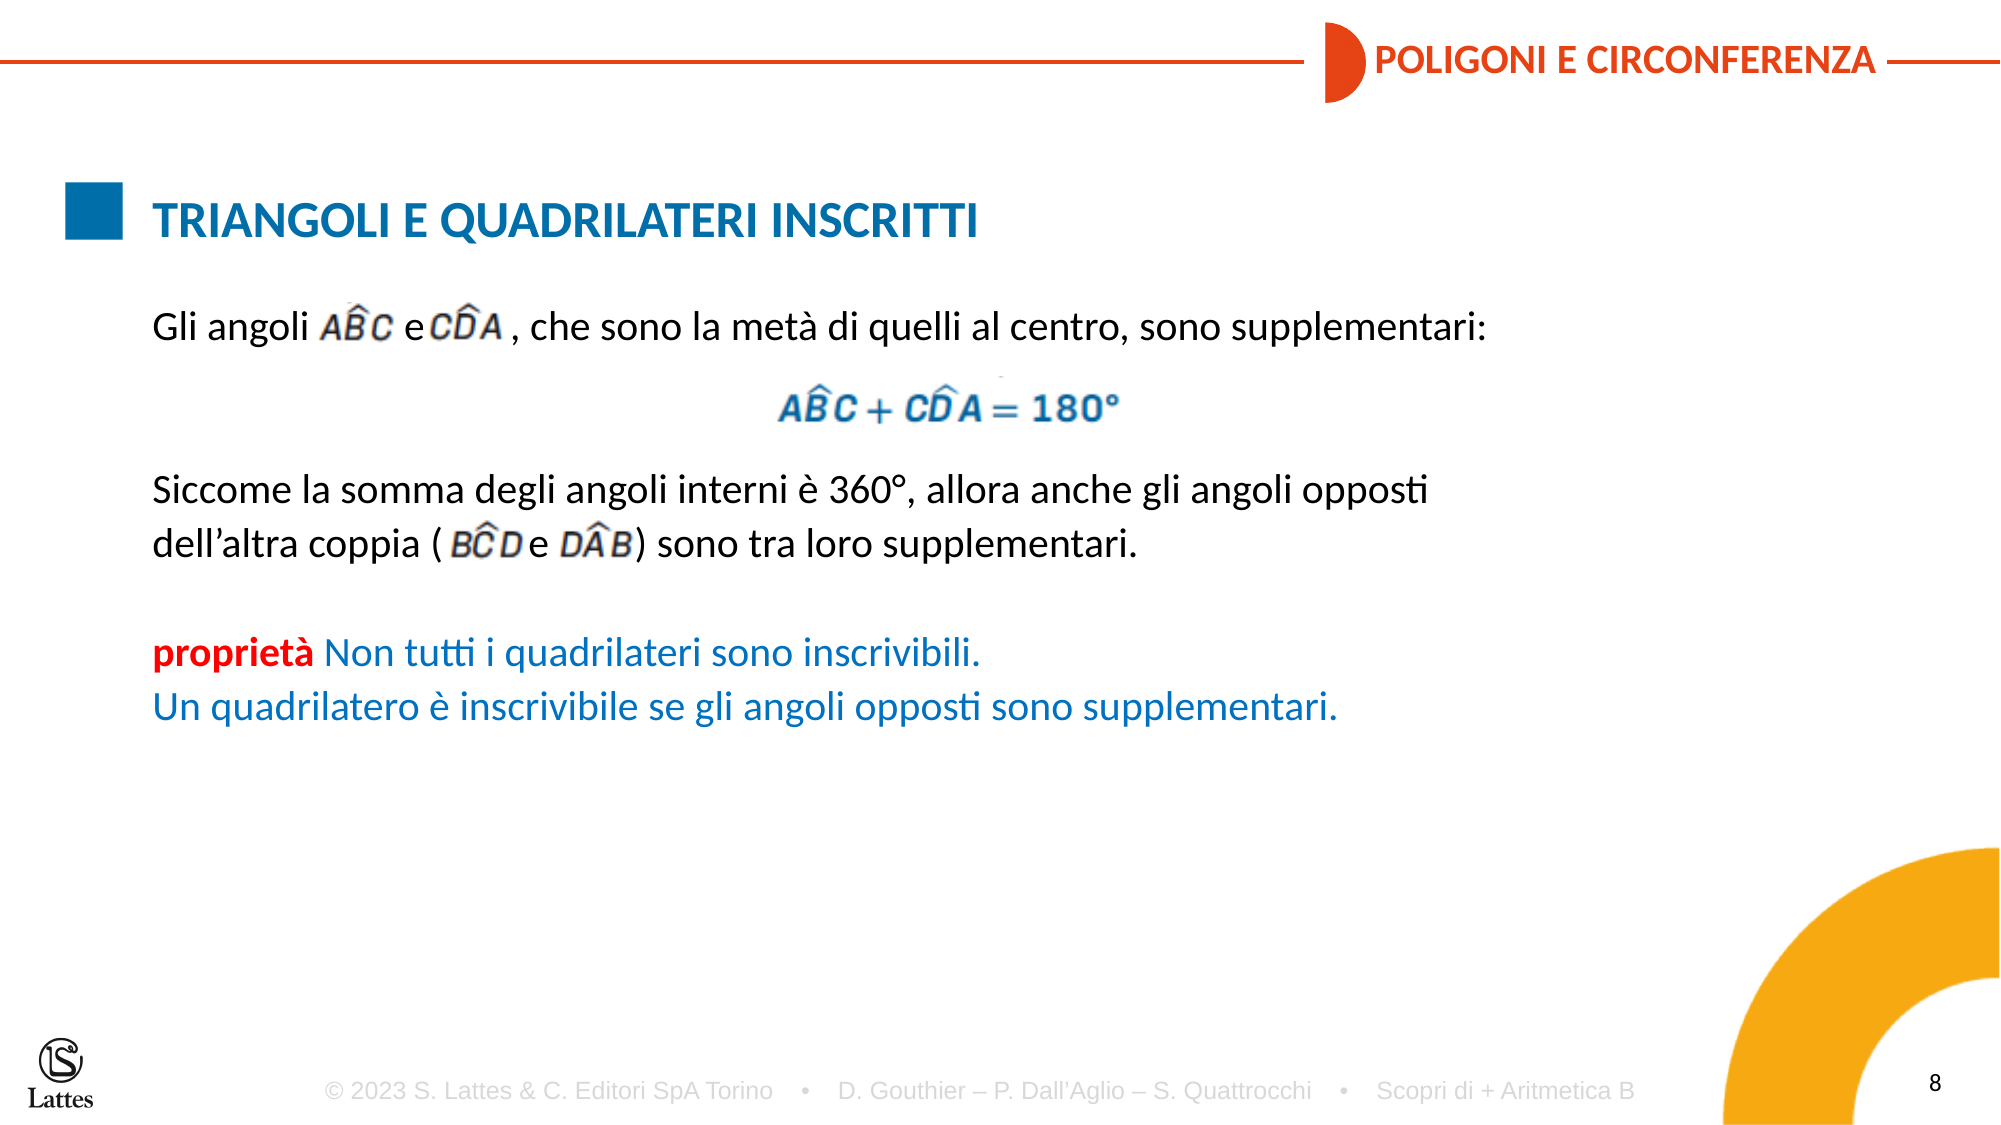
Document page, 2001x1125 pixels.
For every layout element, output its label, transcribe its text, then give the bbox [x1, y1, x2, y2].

picture [27, 1037, 93, 1108]
text_box Gli angoli e , che sono la metà di quelli al centro, sono supplementari: Siccome la somma degli angoli interni è 360°, allora anche gli angoli opposti dell’altra coppia ( e ) sono tra loro supplementari. proprietà Non tutti i quadrilateri sono inscrivibili. Un quadrilatero è inscrivibile se gli angoli opposti sono supplementari. [137, 291, 1761, 832]
picture [314, 302, 401, 347]
text_box TRIANGOLI E QUADRILATERI INSCRITTI [137, 182, 1331, 259]
text_box [65, 182, 123, 240]
picture [446, 519, 527, 562]
picture [768, 375, 1130, 441]
picture [1724, 848, 2001, 1125]
picture [423, 299, 510, 346]
picture [1325, 22, 1366, 103]
picture [549, 515, 642, 568]
